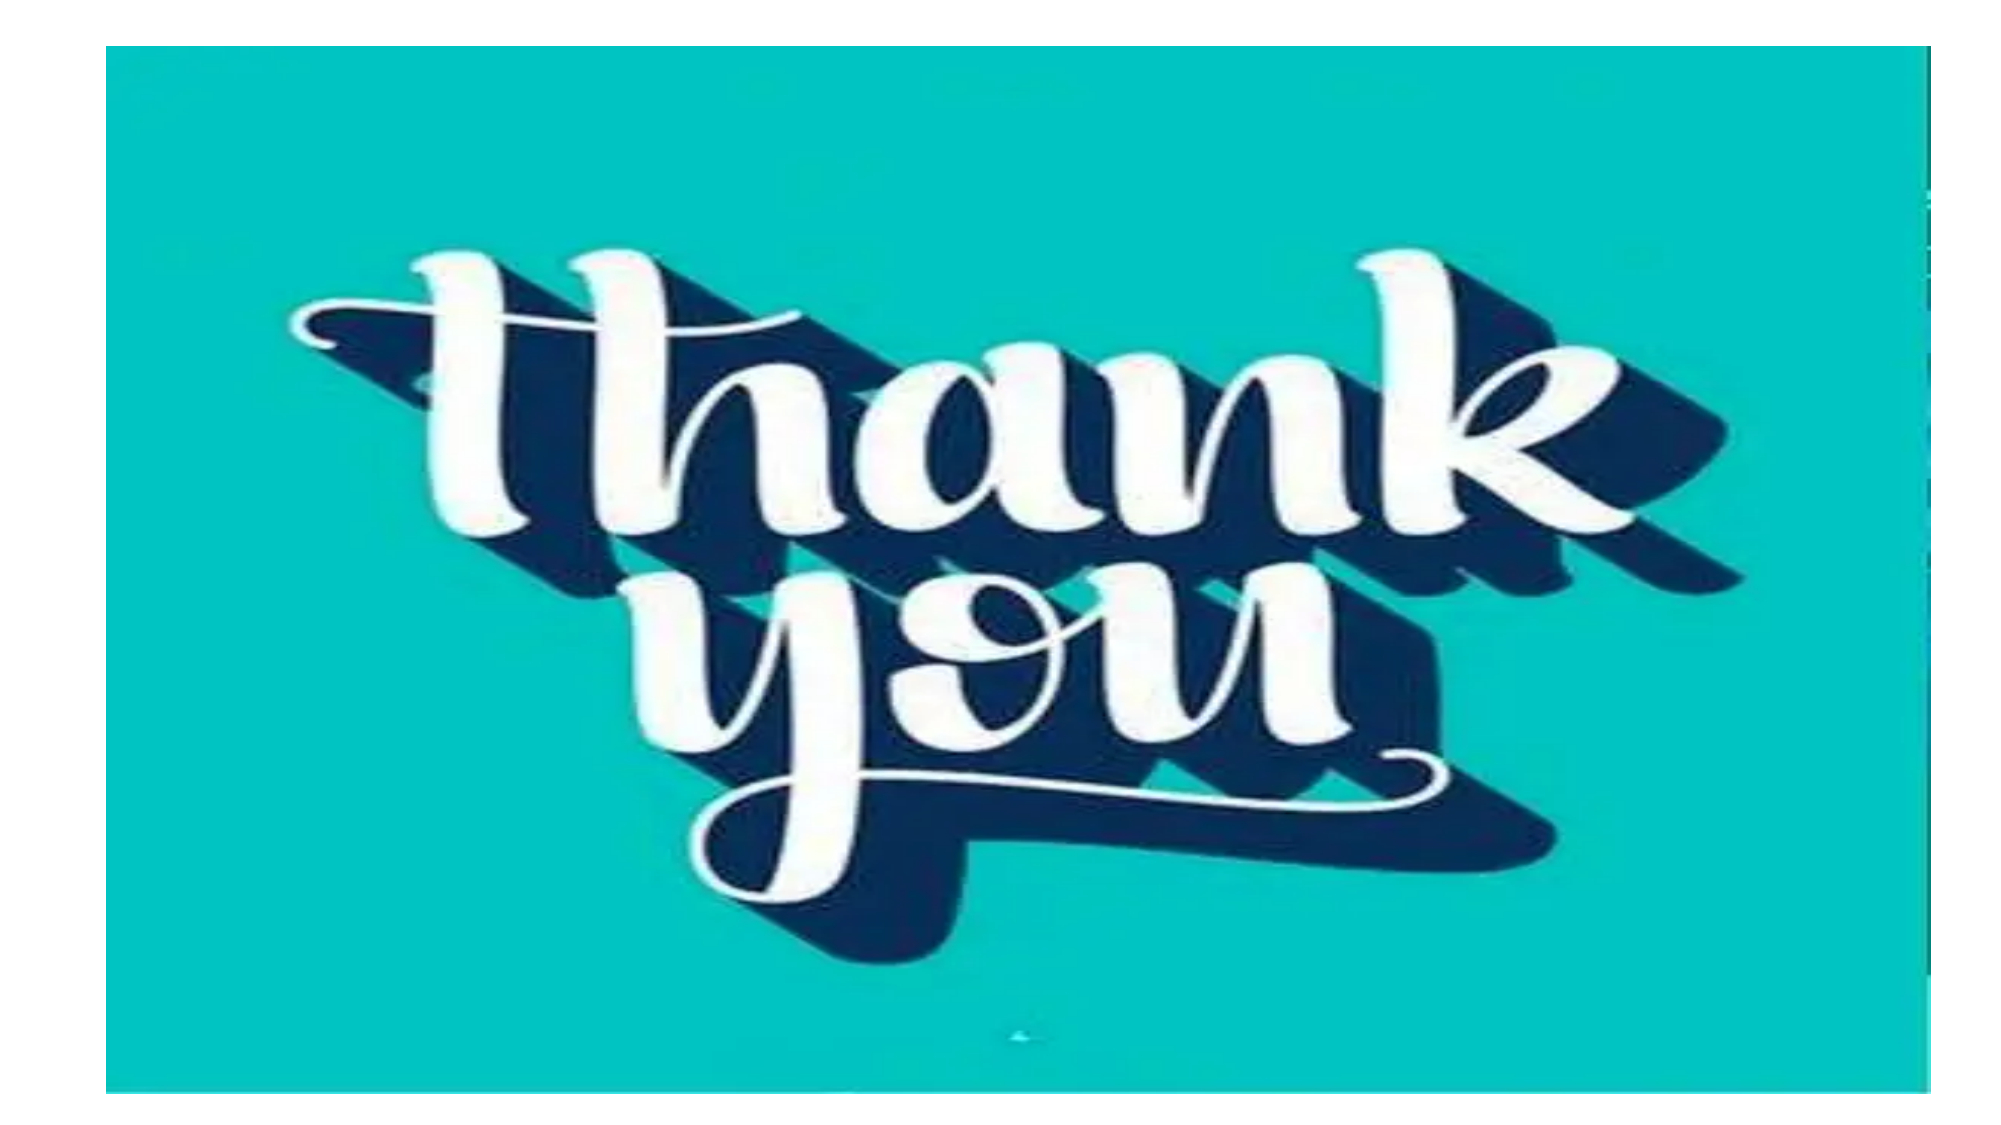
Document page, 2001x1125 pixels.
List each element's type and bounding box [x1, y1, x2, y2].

picture [106, 46, 1931, 1094]
